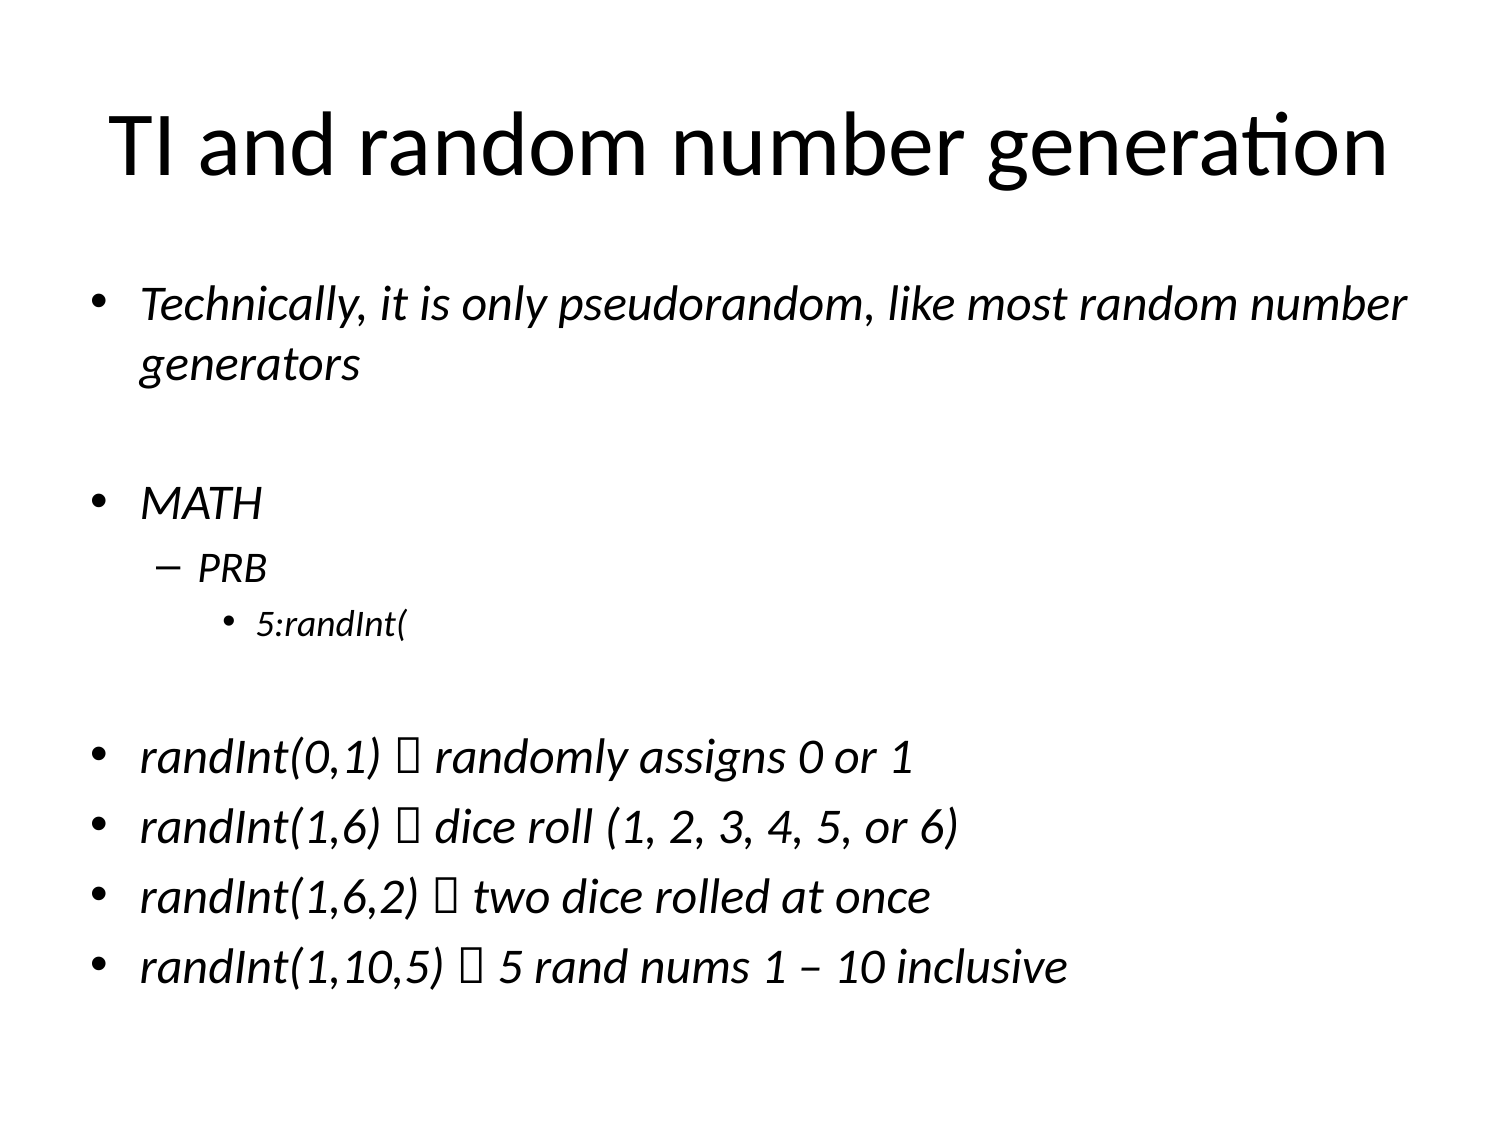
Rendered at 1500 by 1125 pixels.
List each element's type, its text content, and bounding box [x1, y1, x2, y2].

list Technically, it is only pseudorandom, like most random number generators MATH PRB 5:randInt( randInt(0,1)  randomly assigns 0 or 1 randInt(1,6)  dice roll (1, 2, 3, 4, 5, or 6) randInt(1,6,2)  two dice rolled at once randInt(1,10,5)  5 rand nums 1 – 10 inclusive [75, 262, 1425, 1005]
title TI and random number generation [75, 45, 1425, 233]
